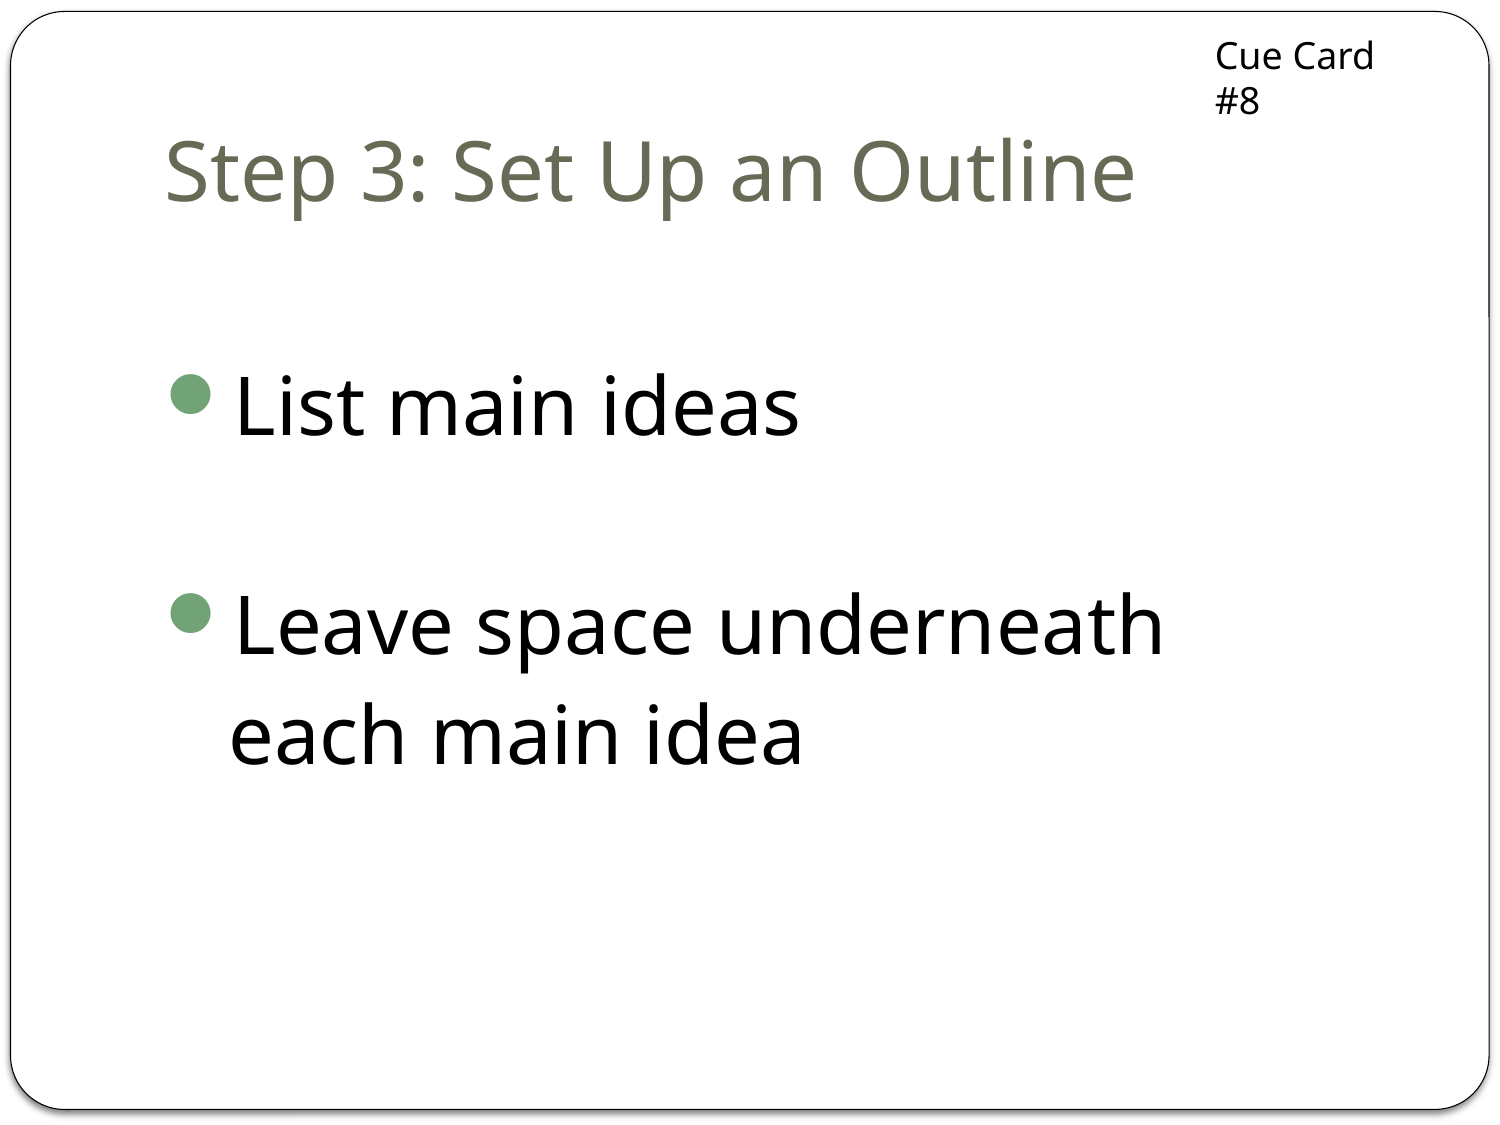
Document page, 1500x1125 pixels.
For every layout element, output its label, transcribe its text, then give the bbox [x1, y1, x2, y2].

text_box Cue Card #8 [1199, 24, 1438, 130]
title Step 3: Set Up an Outline [150, 45, 1425, 233]
list List main ideas Leave space underneath each main idea [150, 237, 1425, 988]
